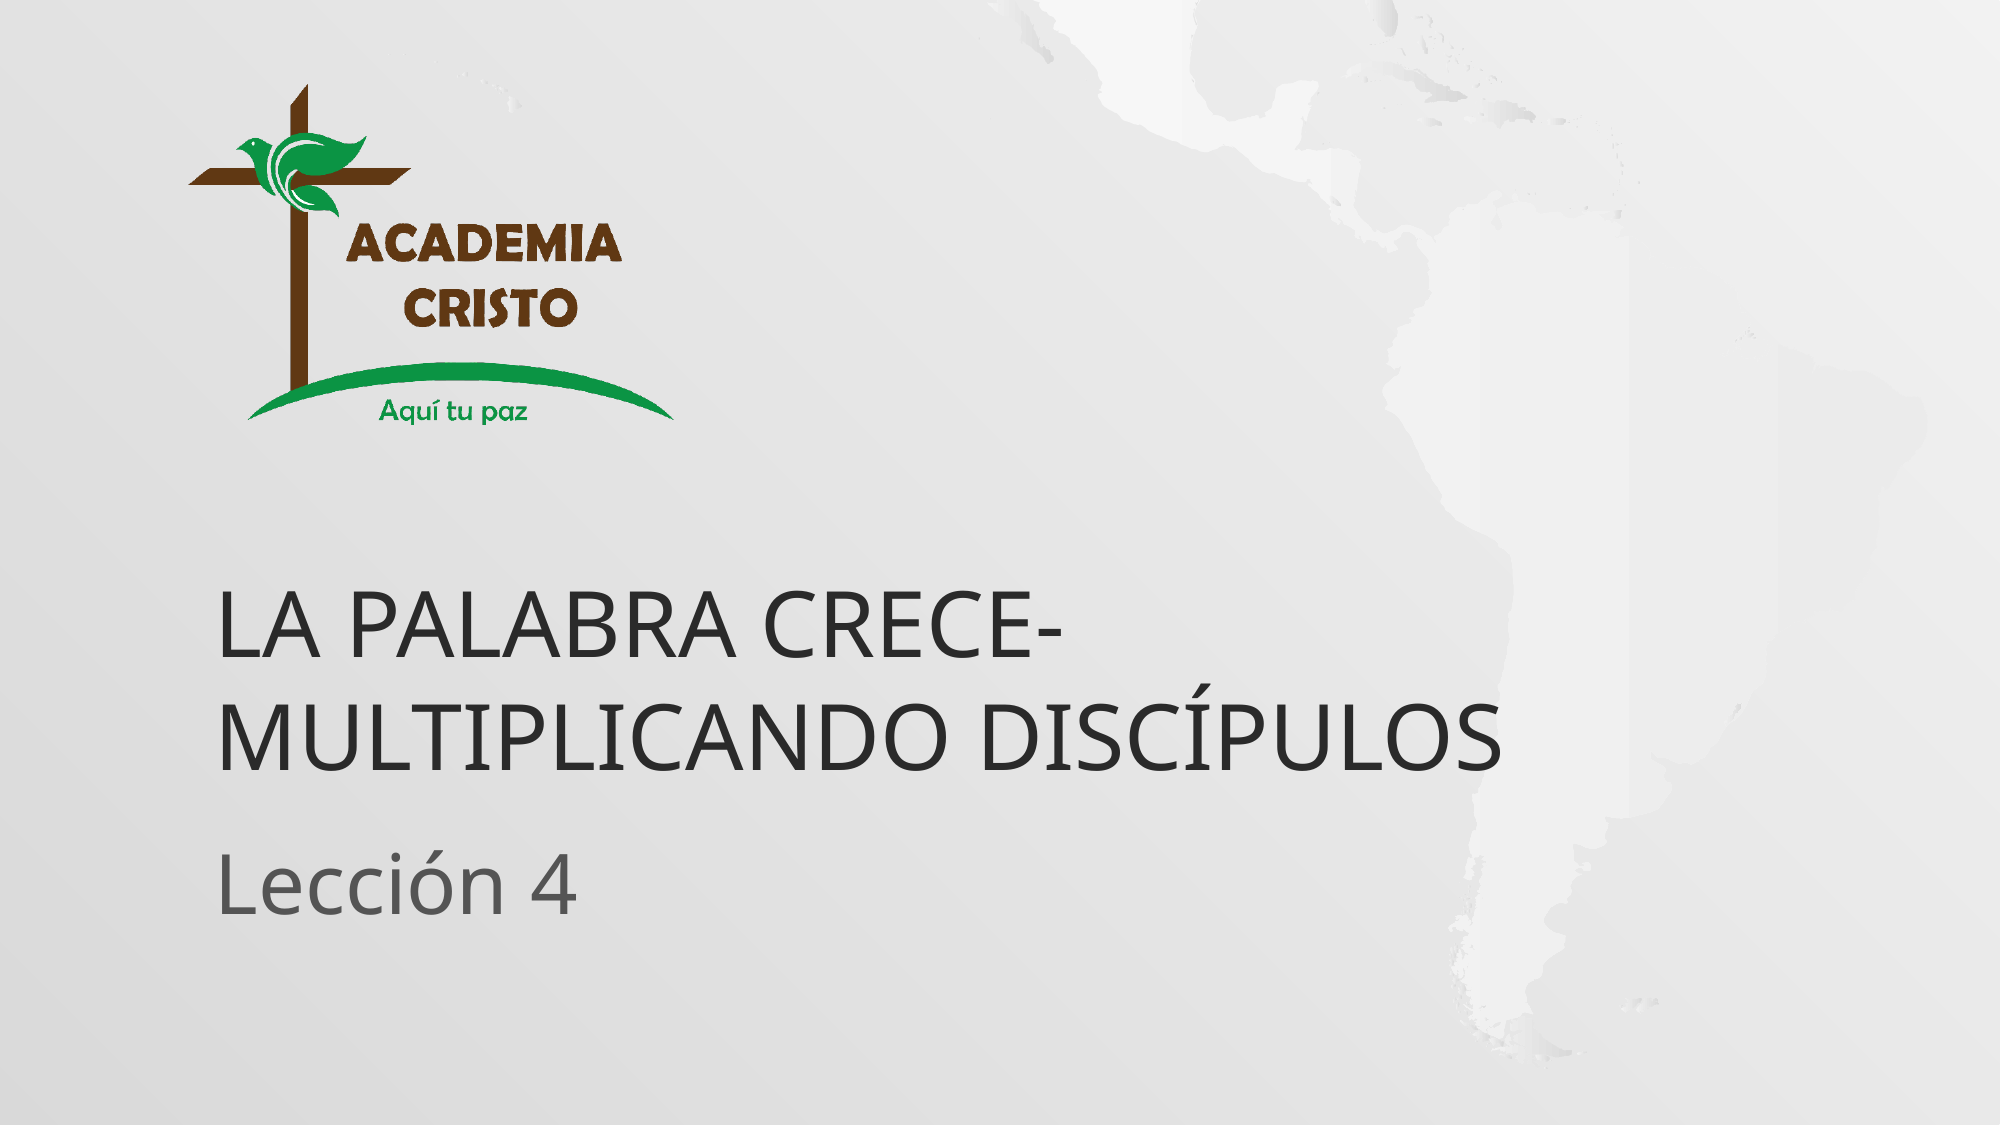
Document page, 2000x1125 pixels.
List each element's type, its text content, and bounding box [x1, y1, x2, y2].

title La Palabra Crece- Multiplicando Discípulos [199, 299, 1800, 800]
picture [162, 0, 699, 533]
subtitle Lección 4 [199, 825, 1488, 1013]
